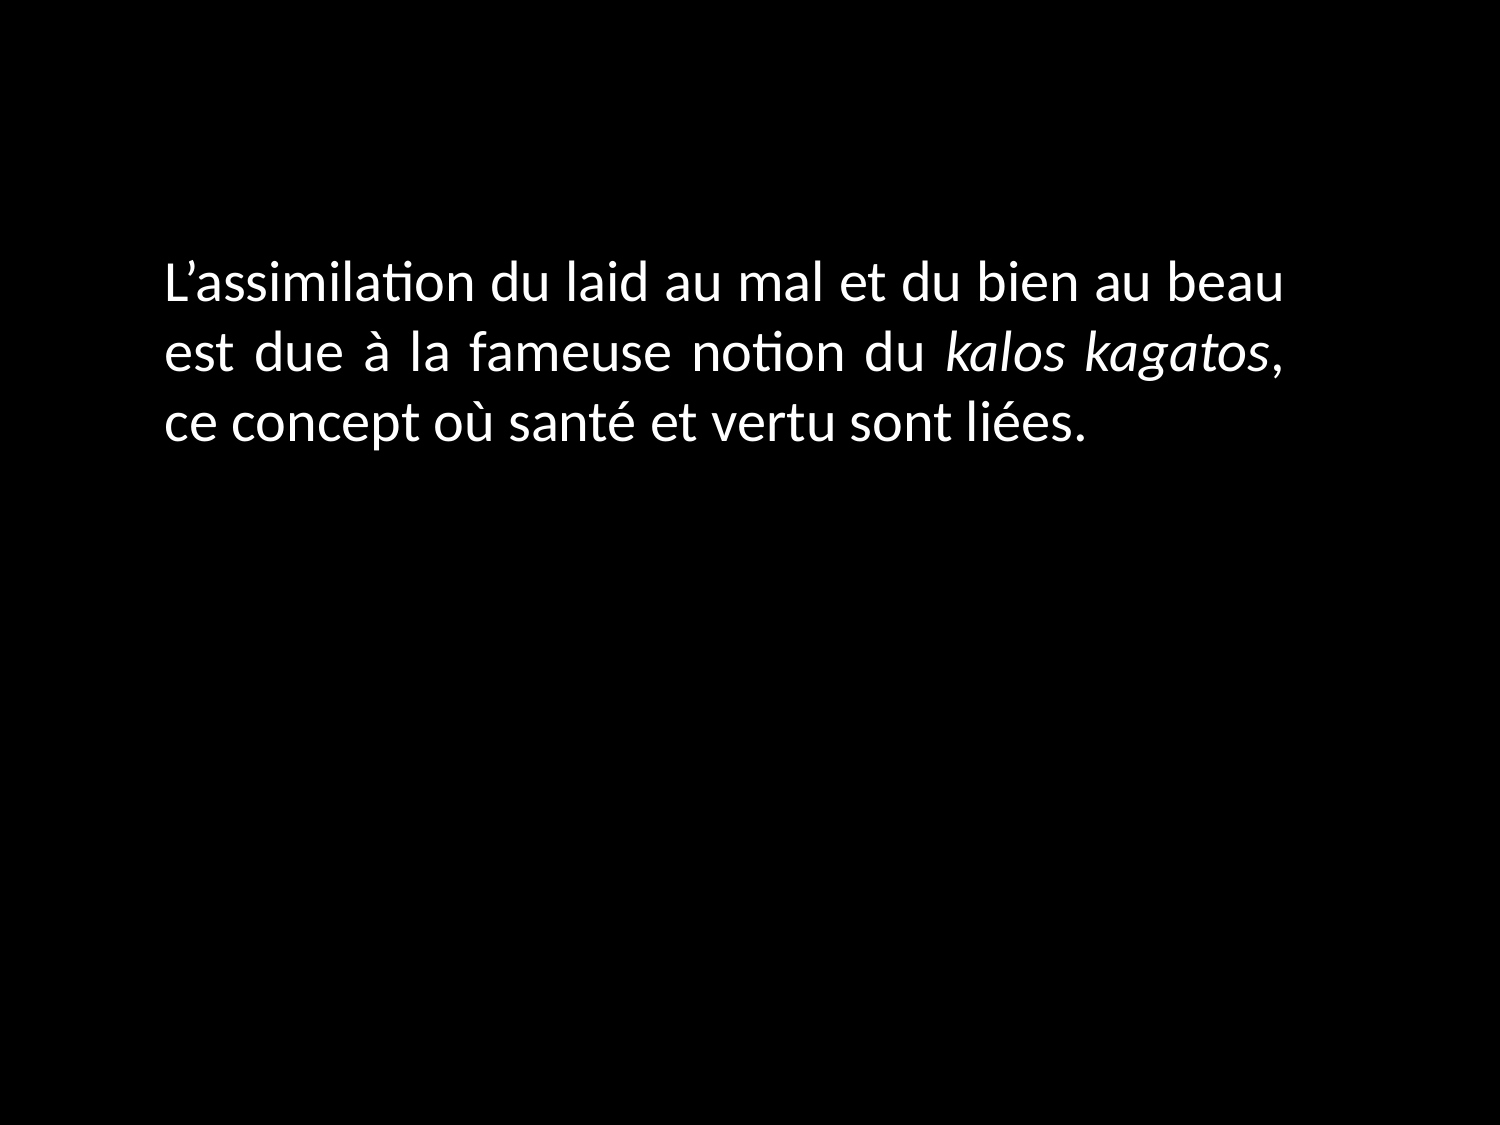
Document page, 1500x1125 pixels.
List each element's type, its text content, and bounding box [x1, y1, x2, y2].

text_box L’assimilation du laid au mal et du bien au beau est due à la fameuse notion du kalos kagatos, ce concept où santé et vertu sont liées. [150, 235, 1300, 460]
